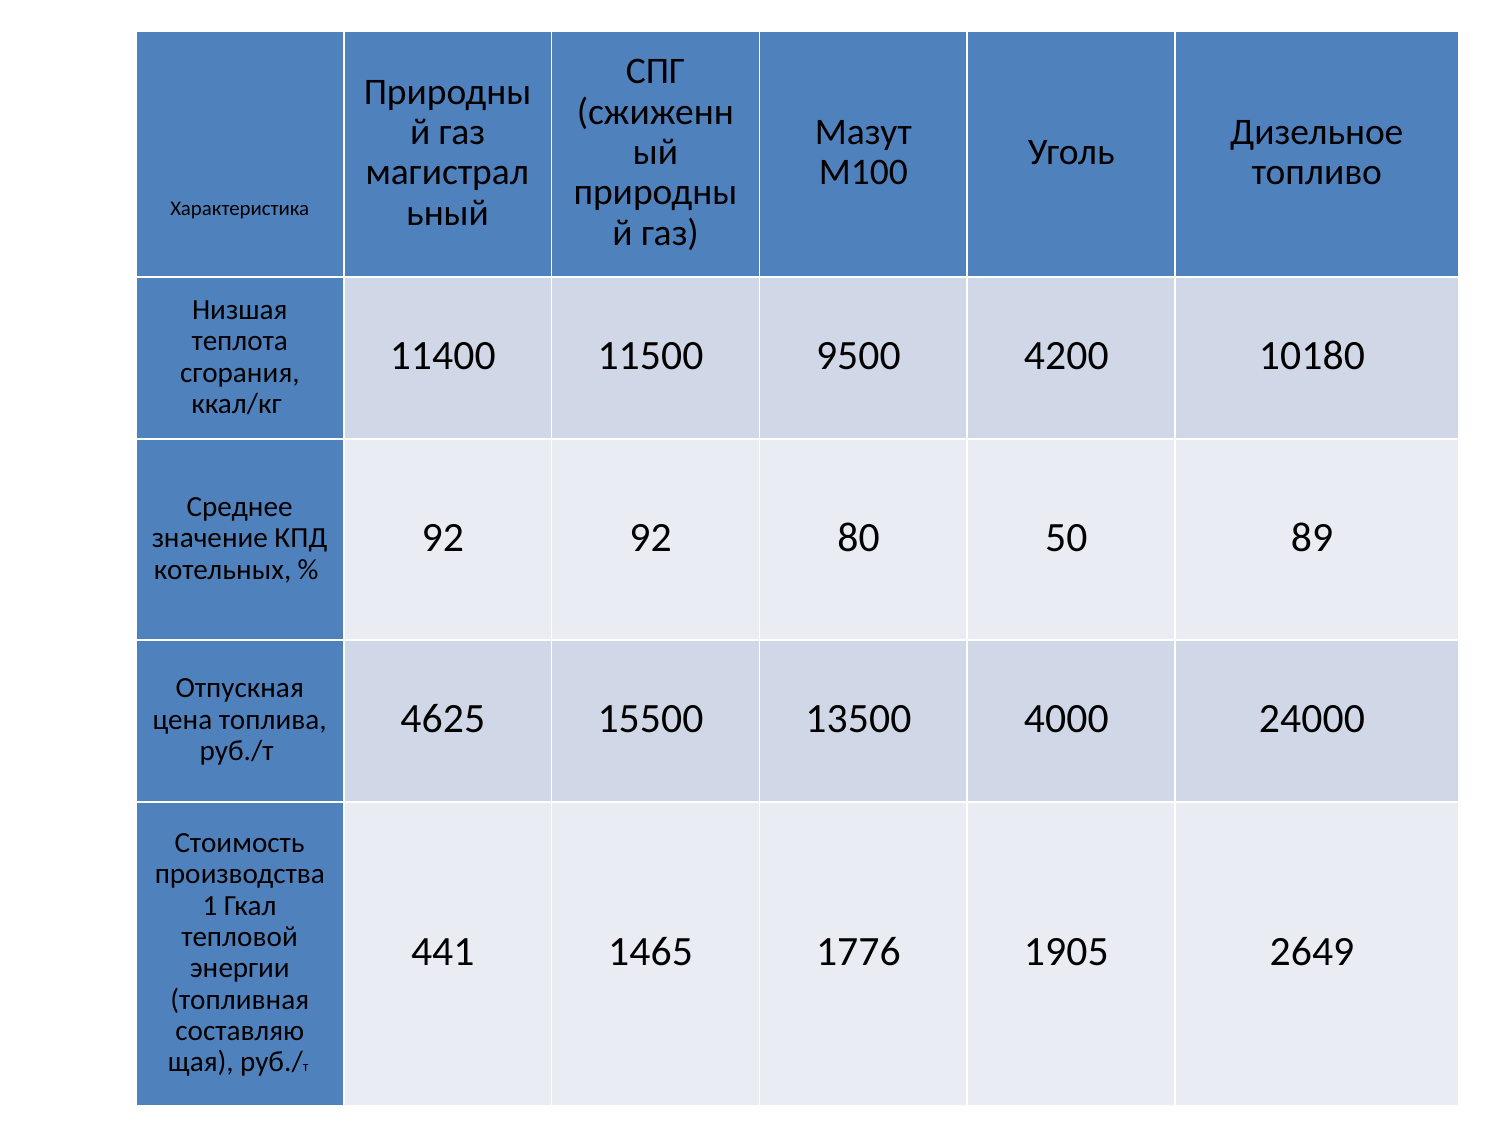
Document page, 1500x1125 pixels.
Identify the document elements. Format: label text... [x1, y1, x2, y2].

table_cell 50 [968, 440, 1174, 639]
table_header Уголь [968, 91, 1174, 276]
table_cell Отпускная цена топлива, руб./т [137, 641, 343, 801]
table_cell 2649 [1176, 803, 1458, 1105]
table_cell 1465 [552, 803, 759, 1105]
table_header Мазут М100 [760, 91, 966, 276]
table_cell 11500 [552, 278, 759, 438]
table_cell Стоимость производства 1 Гкал тепловой энергии (топливная составляю­щая), руб./т [137, 803, 343, 1105]
table_cell 92 [552, 440, 759, 639]
table_header СПГ (сжиженный природный газ) [552, 91, 759, 276]
table_cell 4625 [345, 641, 551, 801]
table_cell 9500 [760, 278, 966, 438]
table_cell 1905 [968, 803, 1174, 1105]
table_cell 10180 [1176, 278, 1458, 438]
table_cell 1776 [760, 803, 966, 1105]
table_cell 4200 [968, 278, 1174, 438]
table_header Характеристика [137, 91, 343, 276]
table_cell 92 [345, 440, 551, 639]
text_box [0, 0, 1500, 91]
table_header Дизельное топливо [1176, 91, 1458, 276]
table_cell 441 [345, 803, 551, 1105]
table_cell Среднее значение КПД котельных, % [137, 440, 343, 639]
table_cell 13500 [760, 641, 966, 801]
table_cell 24000 [1176, 641, 1458, 801]
table_cell 15500 [552, 641, 759, 801]
table_cell Низшая теплота сгорания, ккал/кг [137, 278, 343, 438]
table_cell 80 [760, 440, 966, 639]
table_cell 11400 [345, 278, 551, 438]
table_header Природный газ магистральный [345, 91, 551, 276]
table_cell 4000 [968, 641, 1174, 801]
table_cell 89 [1176, 440, 1458, 639]
